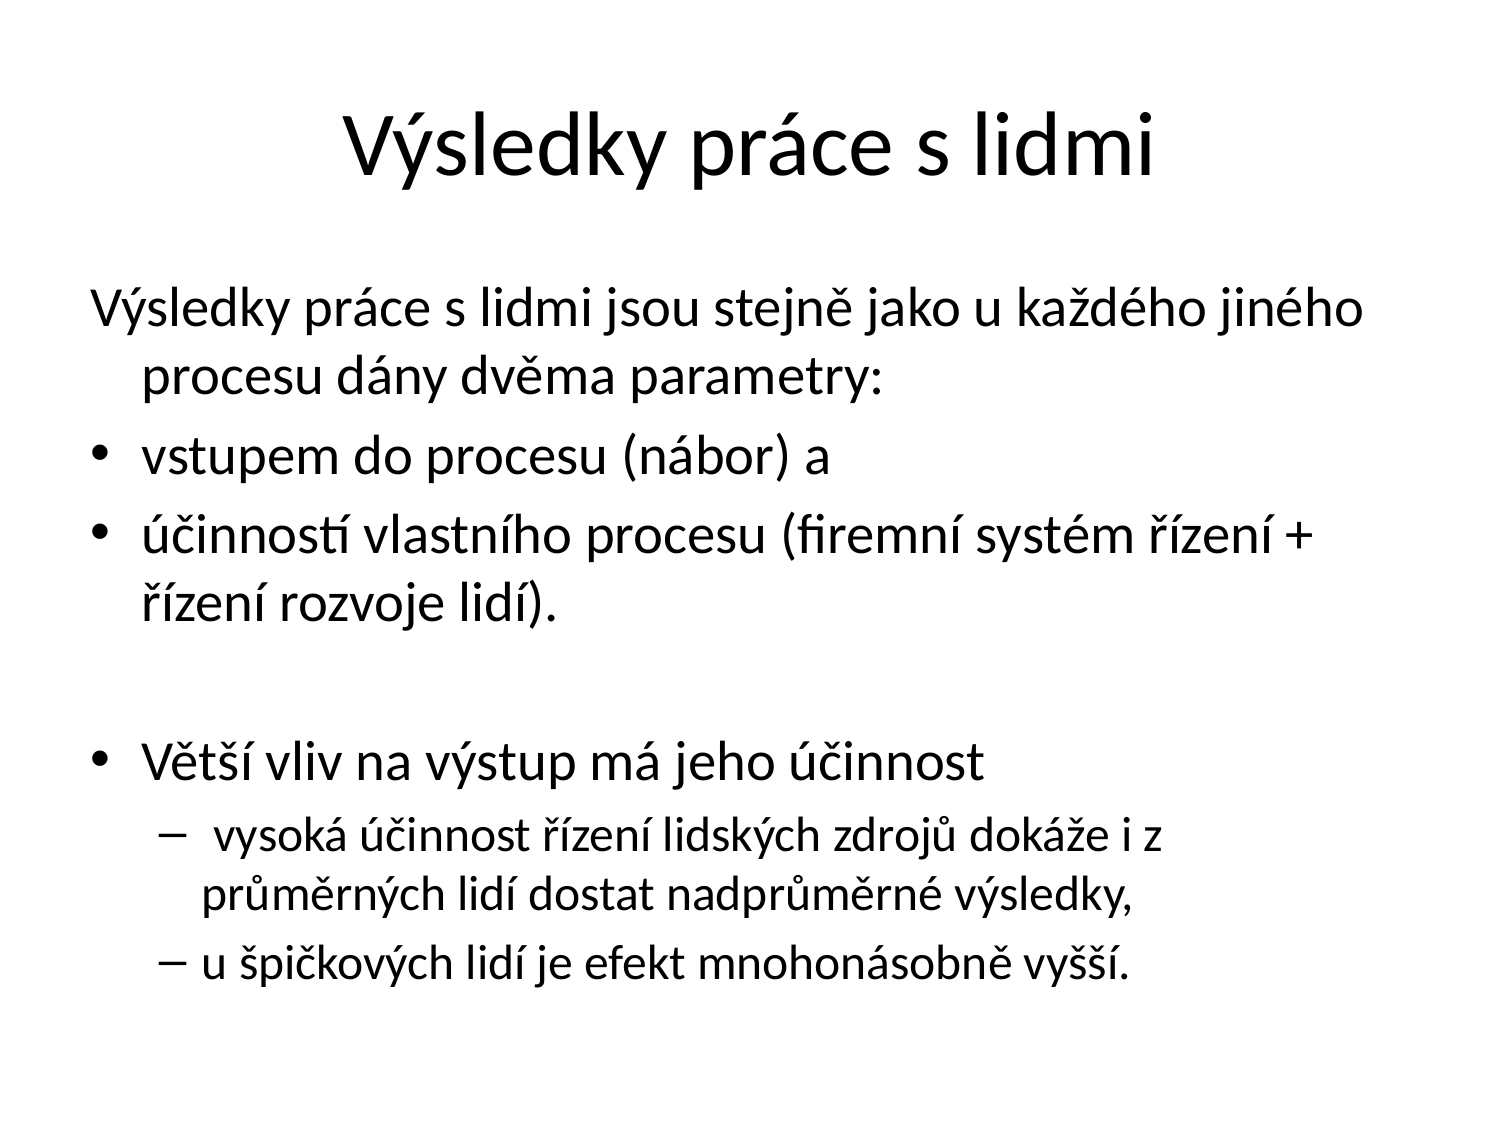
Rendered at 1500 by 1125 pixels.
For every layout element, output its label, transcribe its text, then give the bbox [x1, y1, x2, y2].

list Výsledky práce s lidmi jsou stejně jako u každého jiného procesu dány dvěma parametry: vstupem do procesu (nábor) a účinností vlastního procesu (firemní systém řízení + řízení rozvoje lidí). Větší vliv na výstup má jeho účinnost vysoká účinnost řízení lidských zdrojů dokáže i z průměrných lidí dostat nadprůměrné výsledky, u špičkových lidí je efekt mnohonásobně vyšší. [75, 262, 1425, 1005]
title Výsledky práce s lidmi [75, 45, 1425, 233]
